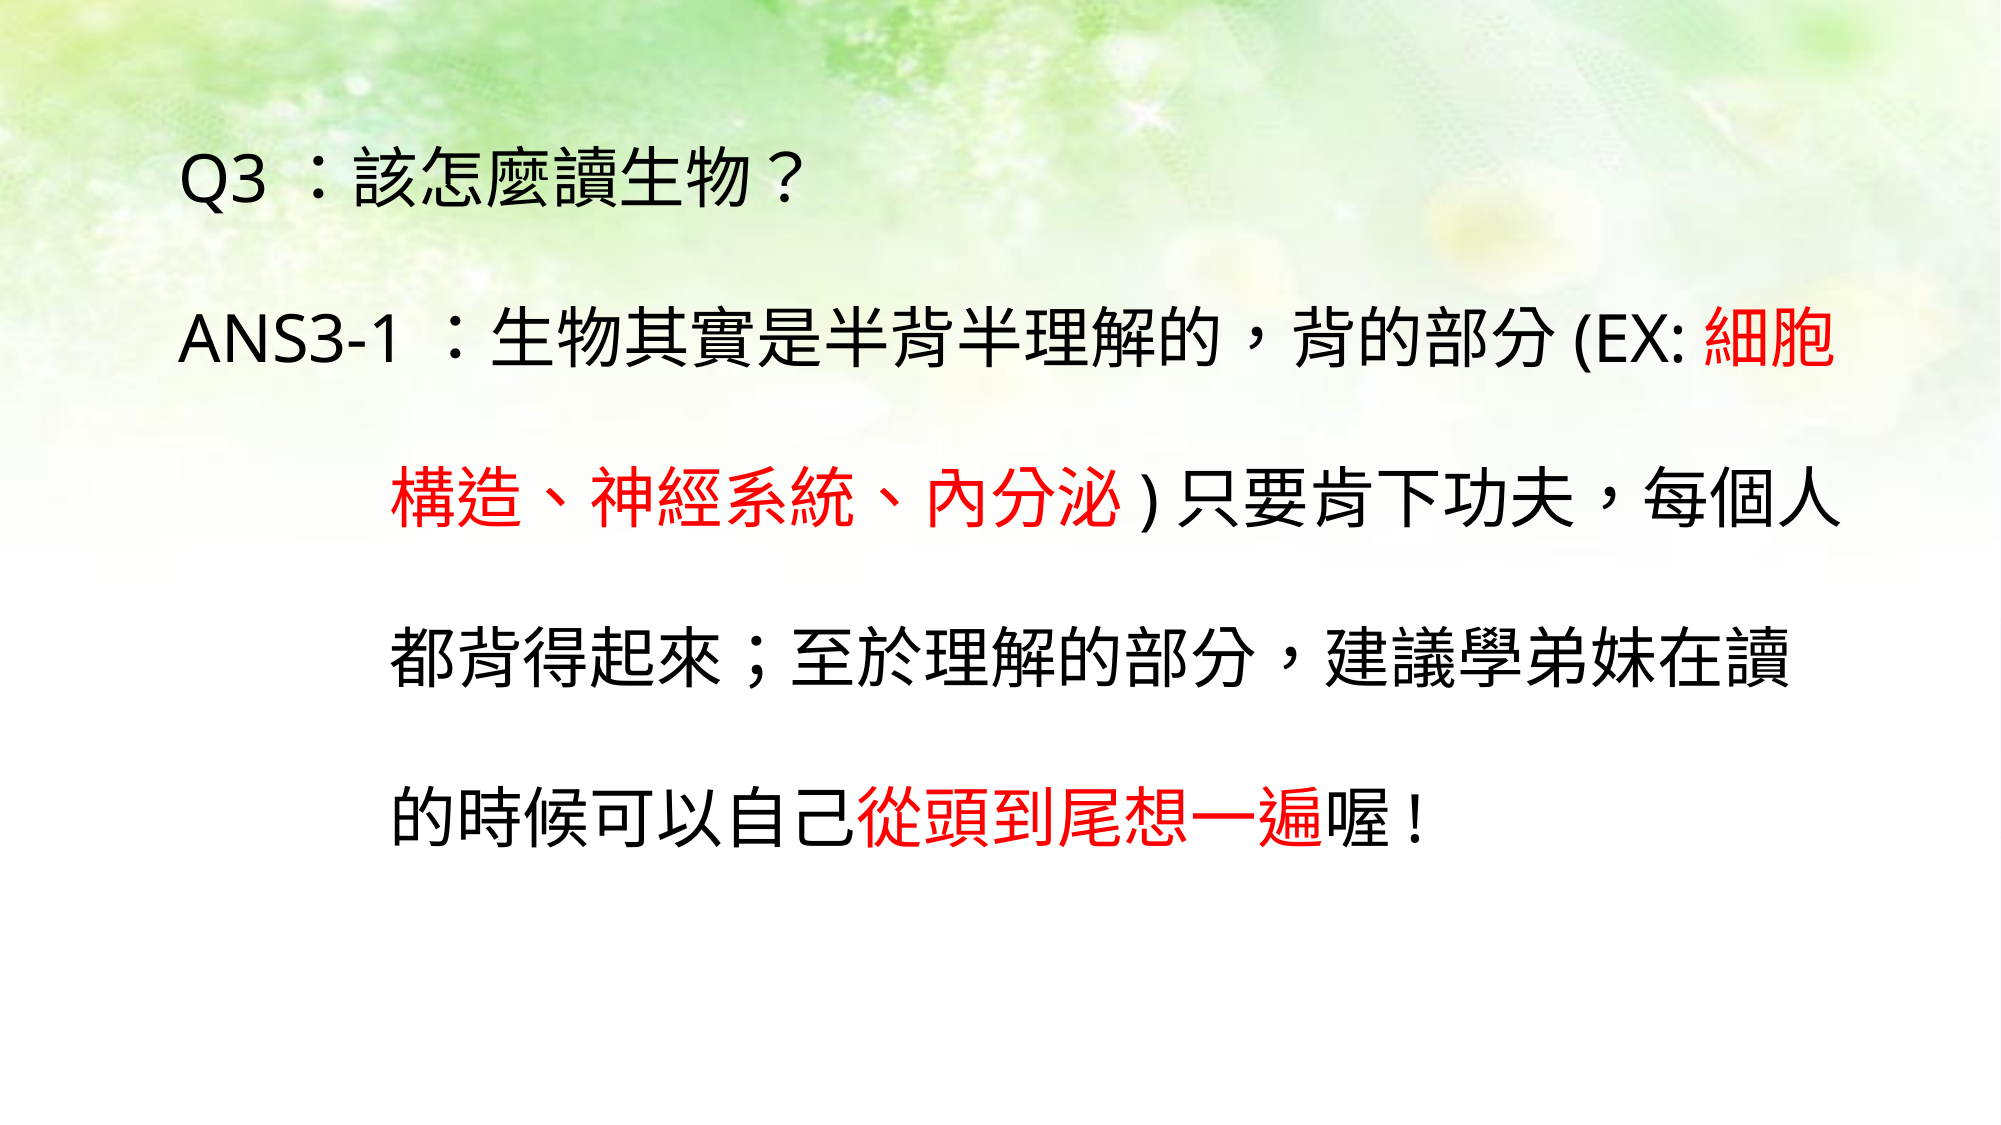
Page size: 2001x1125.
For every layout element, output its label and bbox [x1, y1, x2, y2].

list [0, 0, 2000, 1125]
